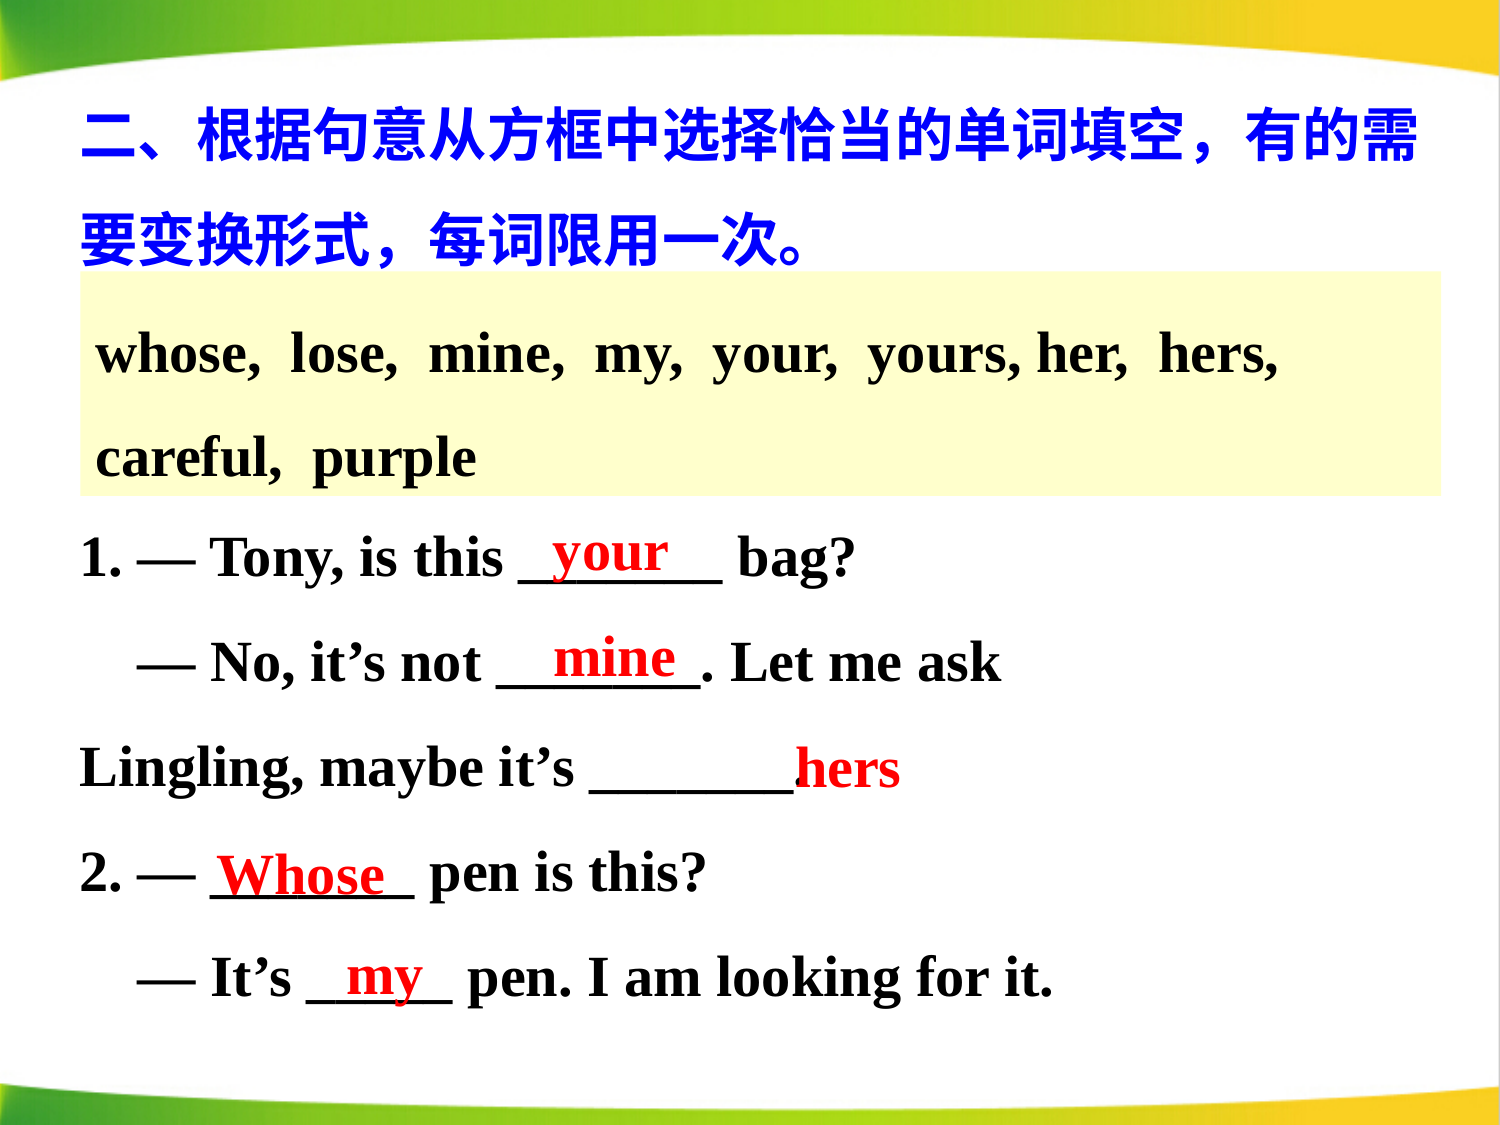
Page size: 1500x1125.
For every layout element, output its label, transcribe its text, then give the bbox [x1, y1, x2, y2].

text_box 二、根据句意从方框中选择恰当的单词填空，有的需要变换形式，每词限用一次。 1. — Tony, is this _______ bag? — No, it’s not _______. Let me ask Lingling, maybe it’s _______. 2. — _______ pen is this? — It’s _____ pen. I am looking for it. [64, 55, 1465, 1015]
text_box hers [780, 687, 917, 807]
text_box Whose [201, 793, 400, 914]
text_box mine [538, 575, 692, 696]
picture [0, 0, 1500, 1125]
text_box my [331, 893, 439, 1014]
text_box whose, lose, mine, my, your, yours, her, hers, careful, purple [80, 271, 1442, 496]
text_box your [538, 469, 685, 575]
